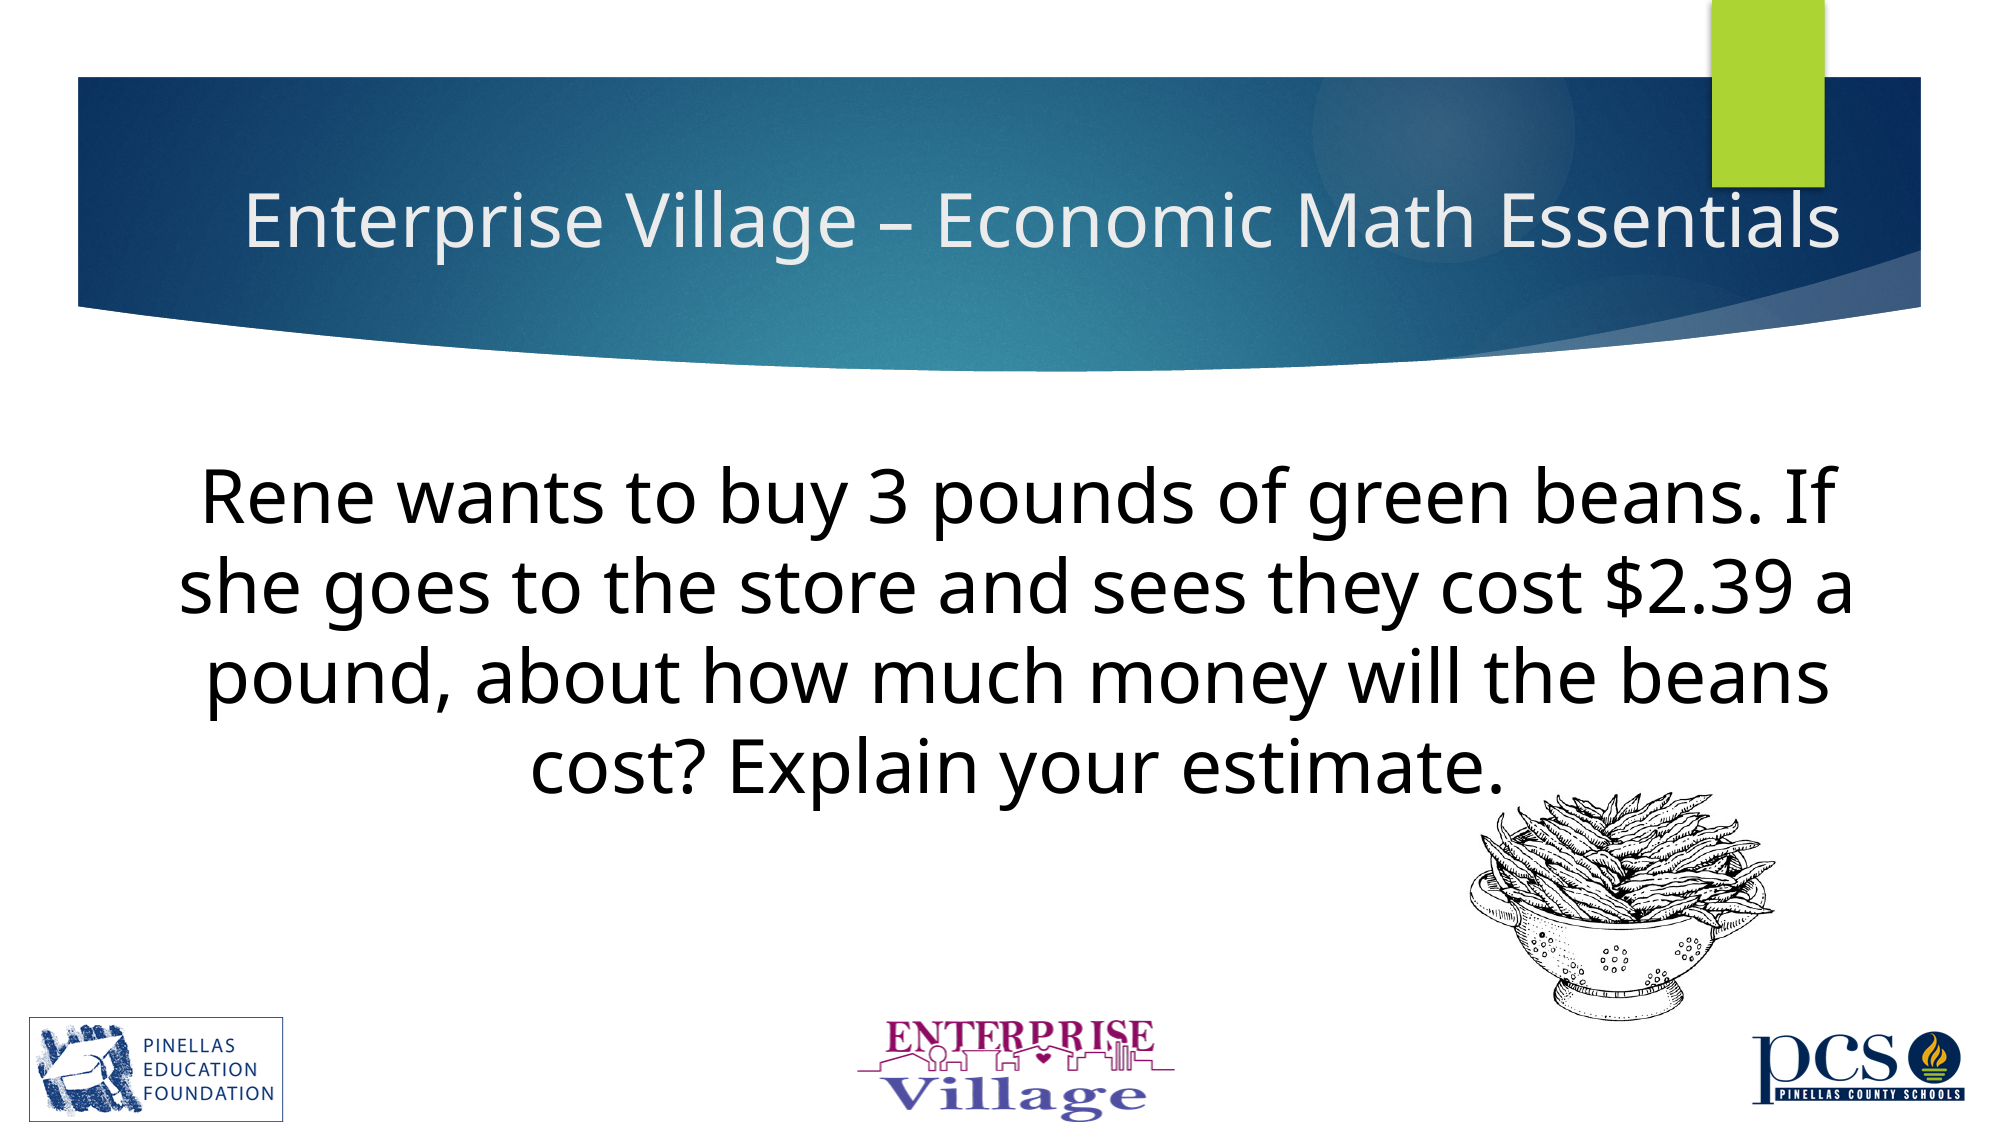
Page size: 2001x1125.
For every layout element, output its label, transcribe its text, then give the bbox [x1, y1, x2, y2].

title Enterprise Village – Economic Math Essentials [189, 159, 1898, 276]
picture [29, 783, 1970, 1123]
text_box Rene wants to buy 3 pounds of green beans. If she goes to the store and sees they cost $2.39 a pound, about how much money will the beans cost? Explain your estimate. [139, 441, 1898, 817]
